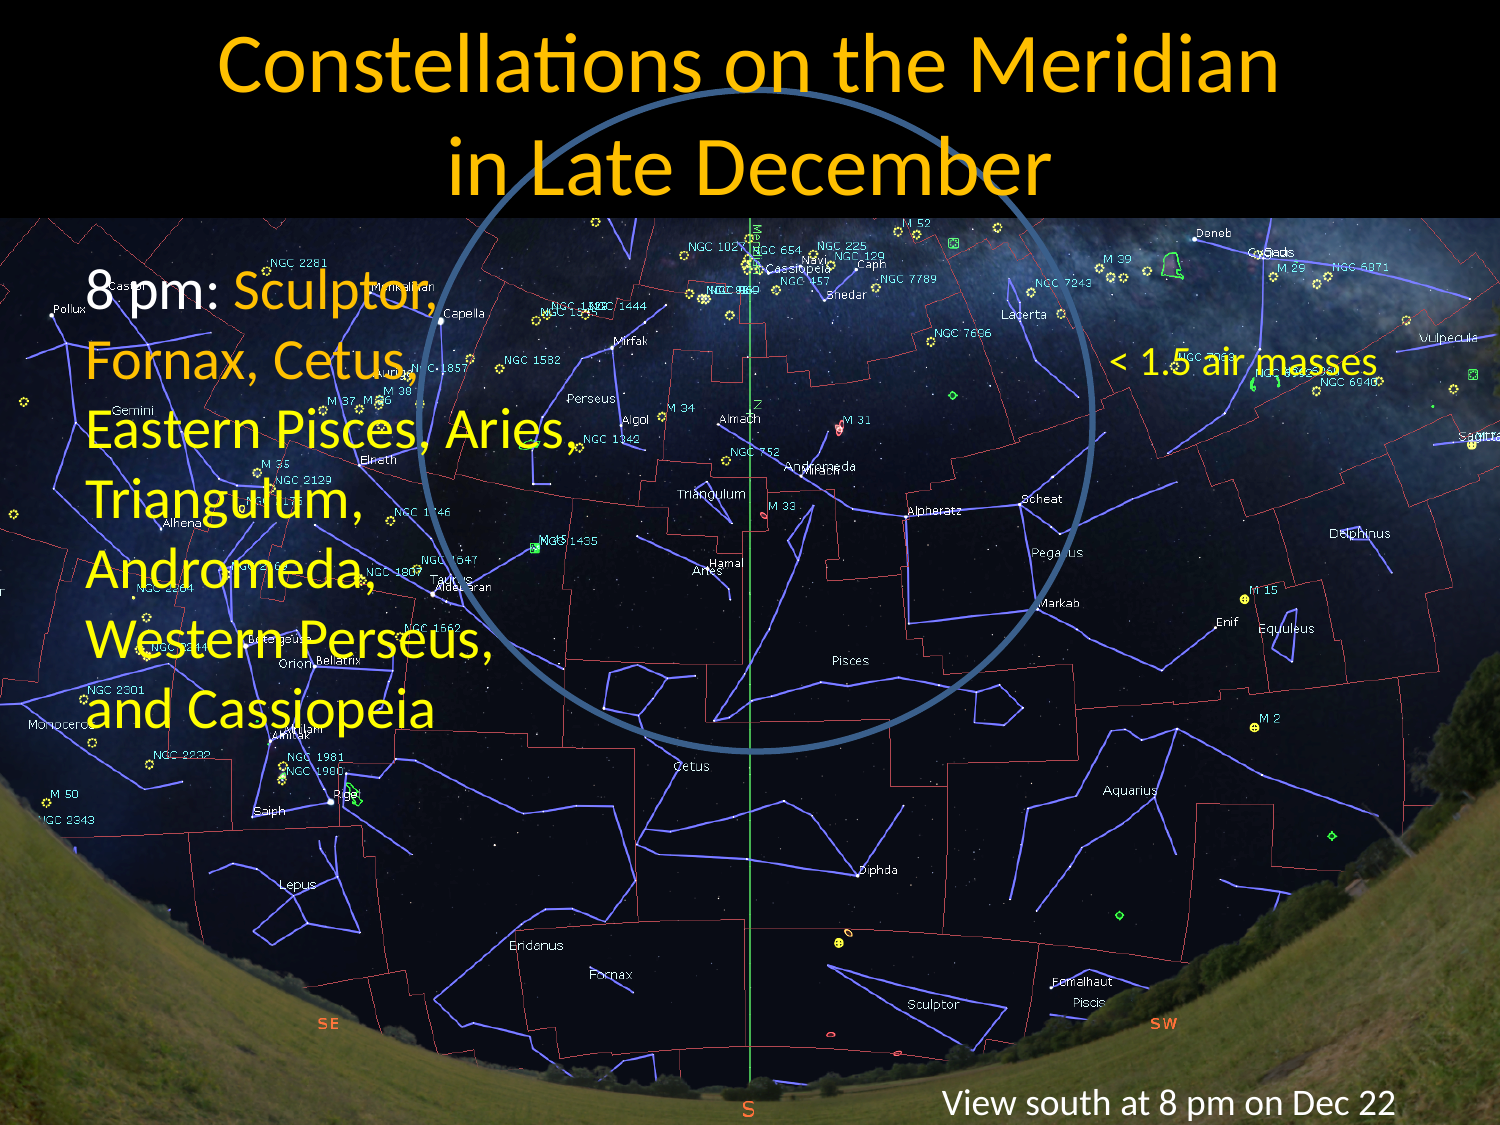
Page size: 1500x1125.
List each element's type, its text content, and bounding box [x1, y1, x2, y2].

title Constellations on the Meridian in Late December [75, 0, 1425, 216]
picture [0, 218, 1500, 1125]
